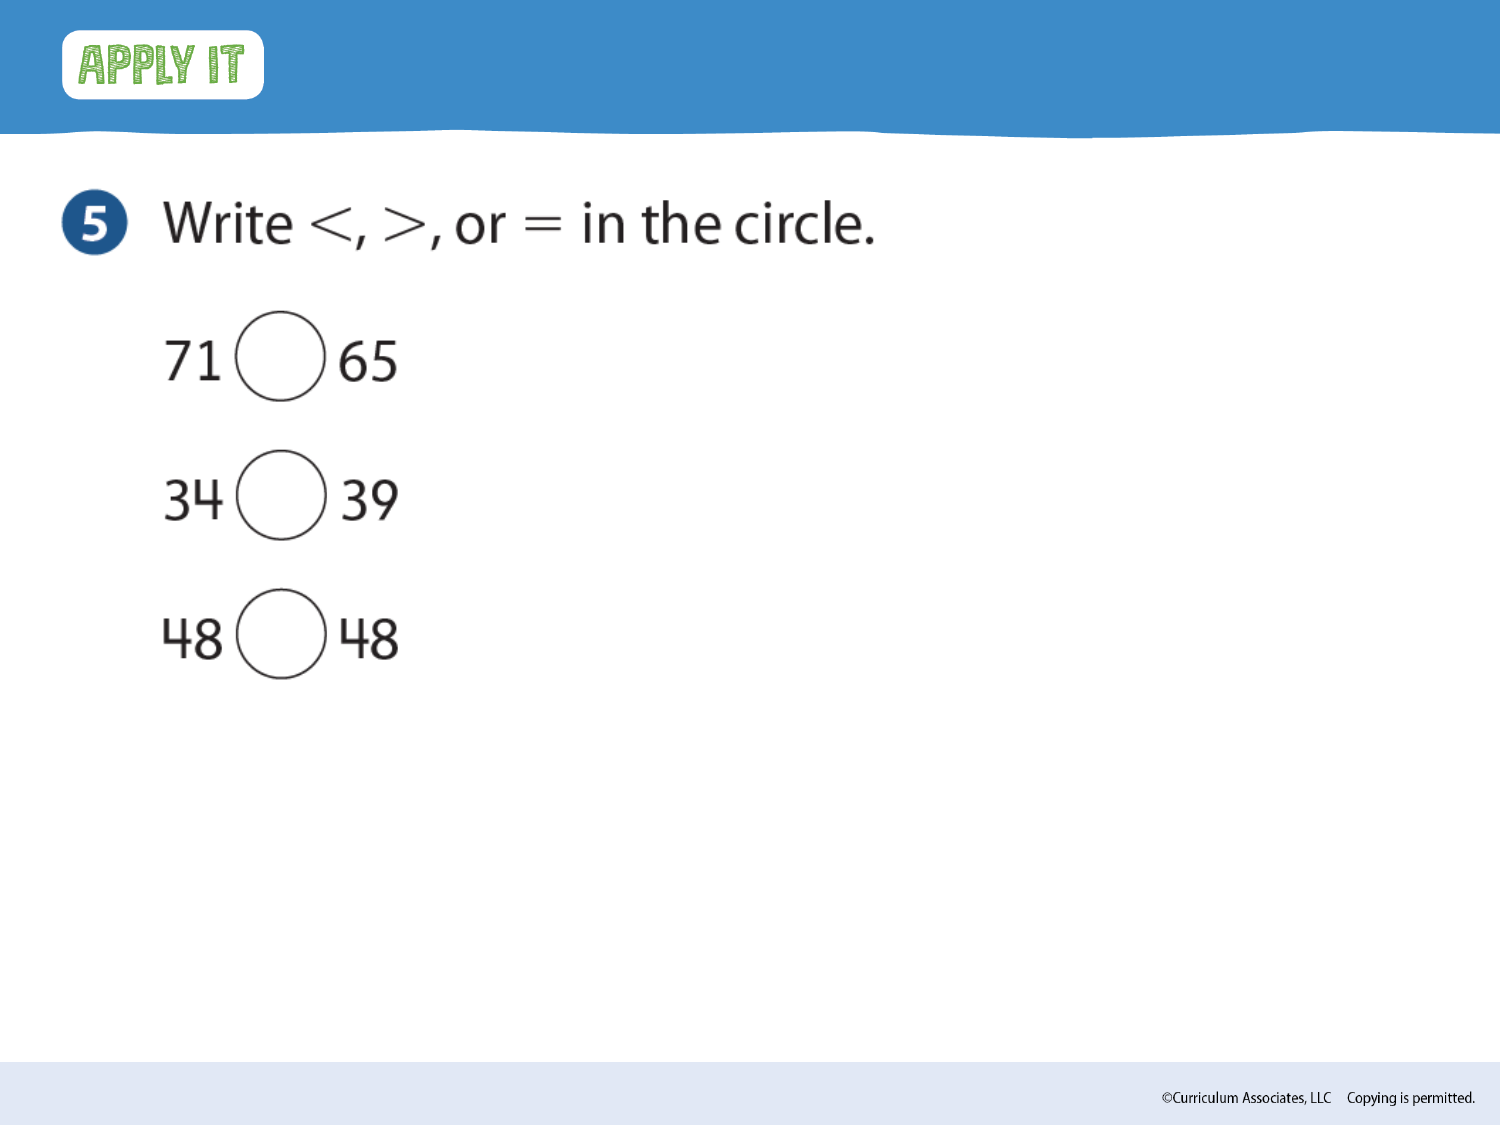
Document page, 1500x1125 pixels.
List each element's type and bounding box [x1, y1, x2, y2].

picture [0, 1061, 1500, 1125]
picture [0, 0, 1500, 142]
picture [56, 182, 879, 691]
